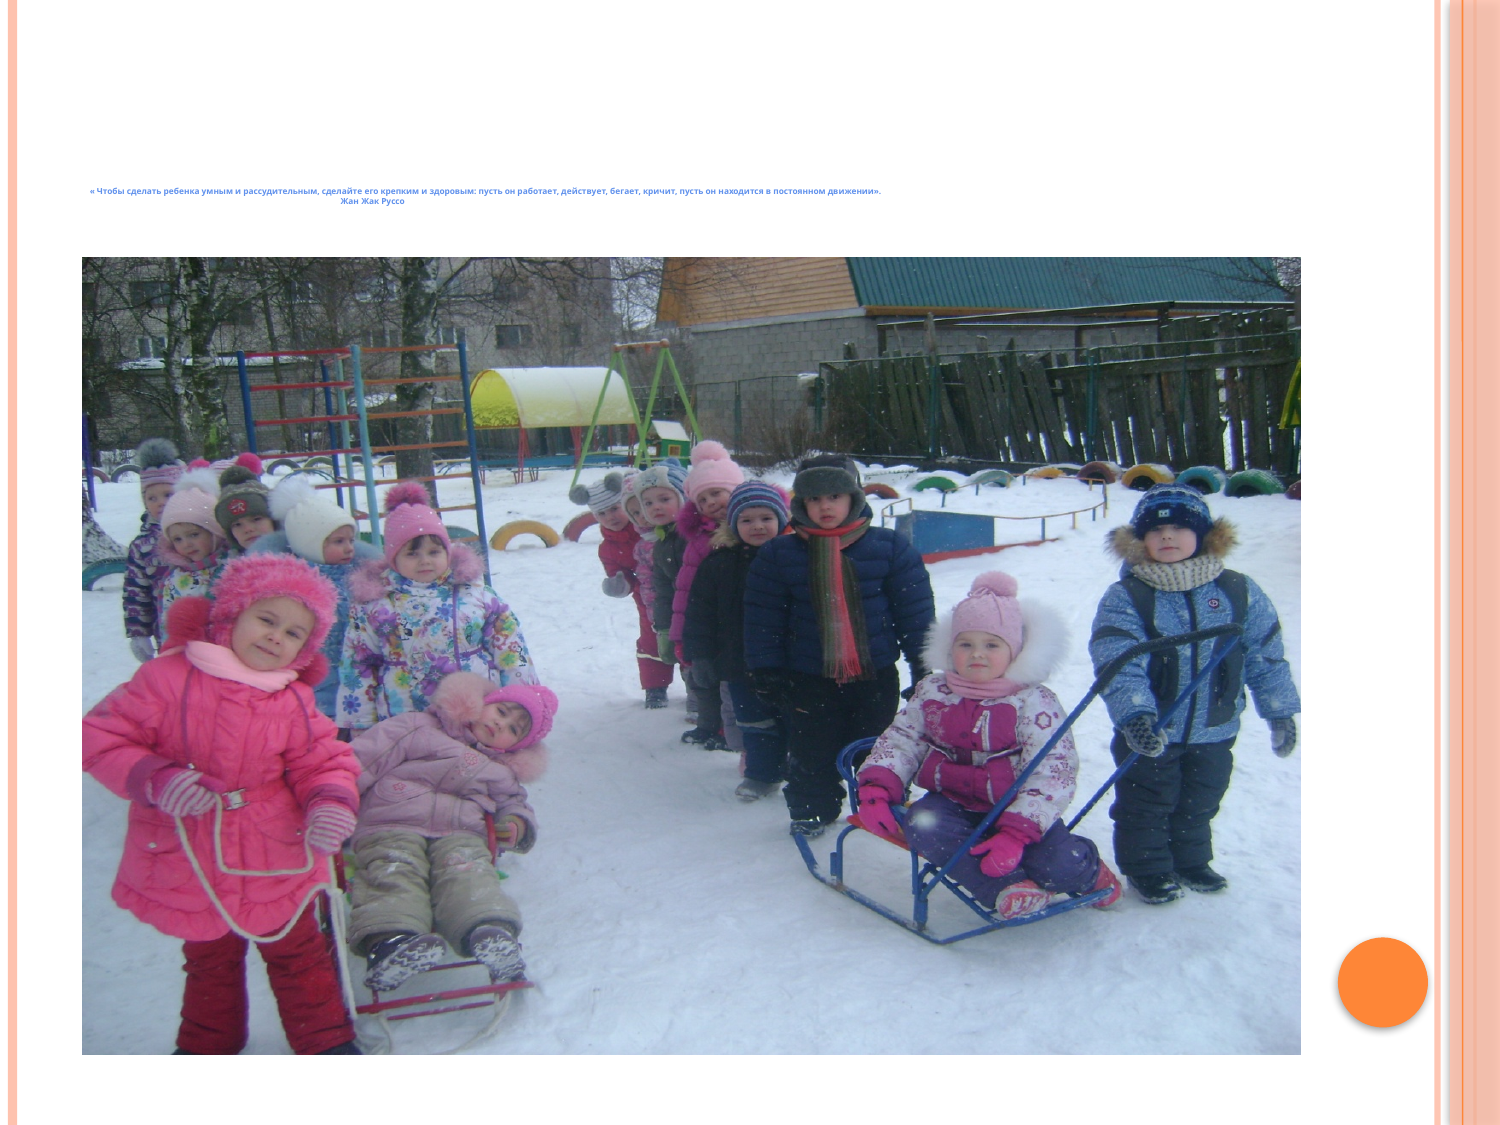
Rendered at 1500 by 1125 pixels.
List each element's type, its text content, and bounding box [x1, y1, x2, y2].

title « Чтобы сделать ребенка умным и рассудительным, сделайте его крепким и здоровым: пусть он работает, действует, бегает, кричит, пусть он находится в постоянном движении». Жан Жак Руссо [75, 23, 1300, 233]
picture [81, 257, 1302, 1056]
